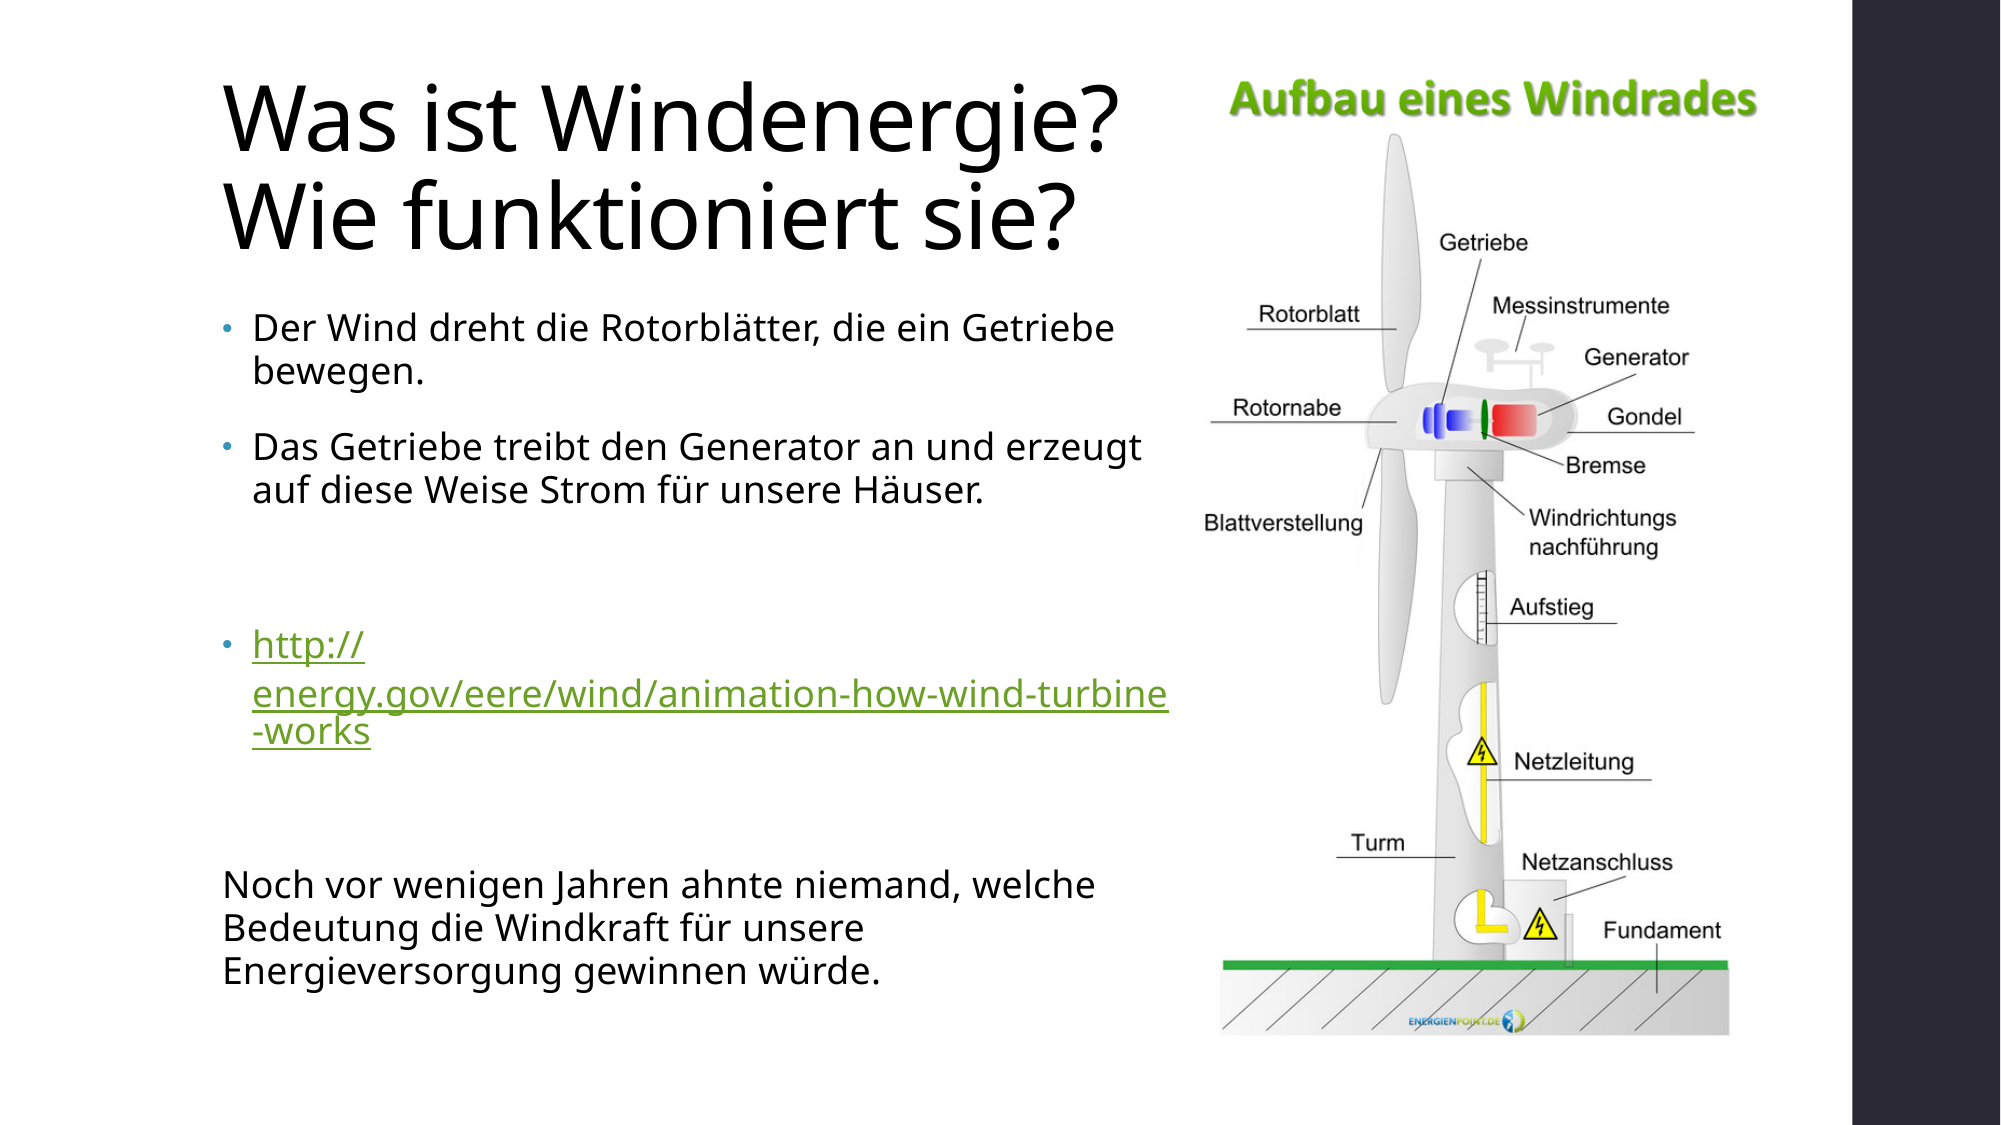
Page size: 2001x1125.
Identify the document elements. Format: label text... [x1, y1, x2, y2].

list Der Wind dreht die Rotorblätter, die ein Getriebe bewegen. Das Getriebe treibt den Generator an und erzeugt auf diese Weise Strom für unsere Häuser. http://energy.gov/eere/wind/animation-how-wind-turbine-works Noch vor wenigen Jahren ahnte niemand, welche Bedeutung die Windkraft für unsere Energieversorgung gewinnen würde. [206, 299, 1164, 1014]
title Was ist Windenergie? Wie funktioniert sie? [206, 60, 1165, 278]
picture [1171, 59, 1829, 1036]
